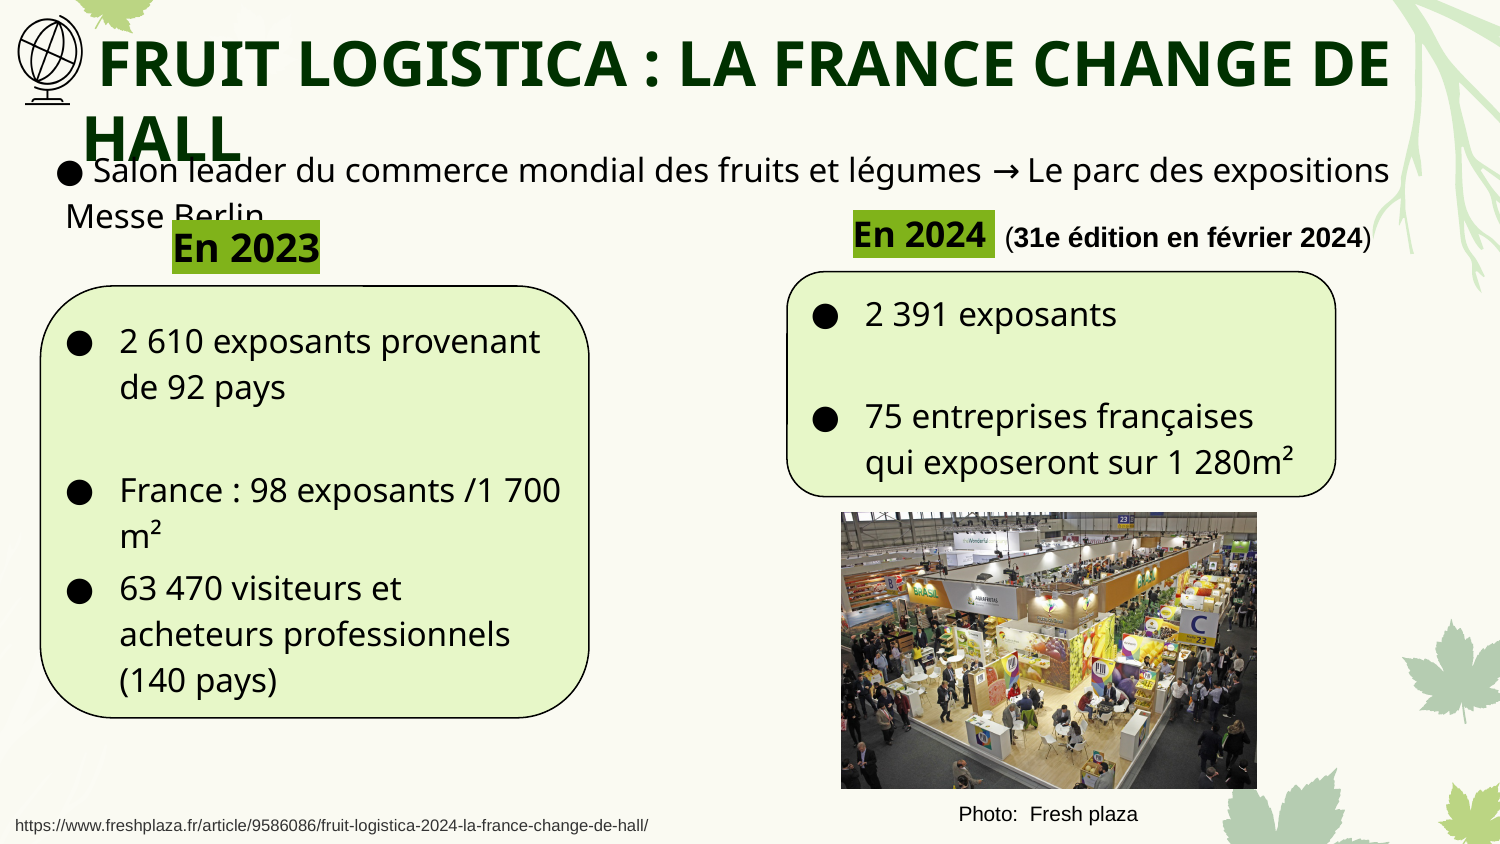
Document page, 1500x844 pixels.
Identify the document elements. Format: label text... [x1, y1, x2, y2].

text_box En 2024 (31e édition en février 2024) [837, 191, 1405, 270]
text_box 2 610 exposants provenant de 92 pays France : 98 exposants /1 700 m² [29, 299, 578, 570]
text_box En 2023 [157, 200, 401, 286]
title FRUIT LOGISTICA : LA FRANCE CHANGE DE HALL [96, 8, 1490, 103]
text_box [578, 319, 589, 684]
picture [841, 512, 1258, 789]
text_box Photo: Fresh plaza [943, 797, 1239, 839]
text_box 2 391 exposants 75 entreprises françaises qui exposeront sur 1 280m² [774, 271, 1324, 497]
text_box https://www.freshplaza.fr/article/9586086/fruit-logistica-2024-la-france-change-de-hall/ [0, 804, 1091, 844]
picture [7, 8, 96, 107]
text_box [71, 285, 559, 299]
text_box [89, 714, 541, 718]
text_box Salon leader du commerce mondial des fruits et légumes → Le parc des expositions Messe Berlin [40, 128, 1464, 251]
text_box [1324, 282, 1336, 487]
text_box 63 470 visiteurs et acheteurs professionnels (140 pays) [29, 570, 578, 714]
